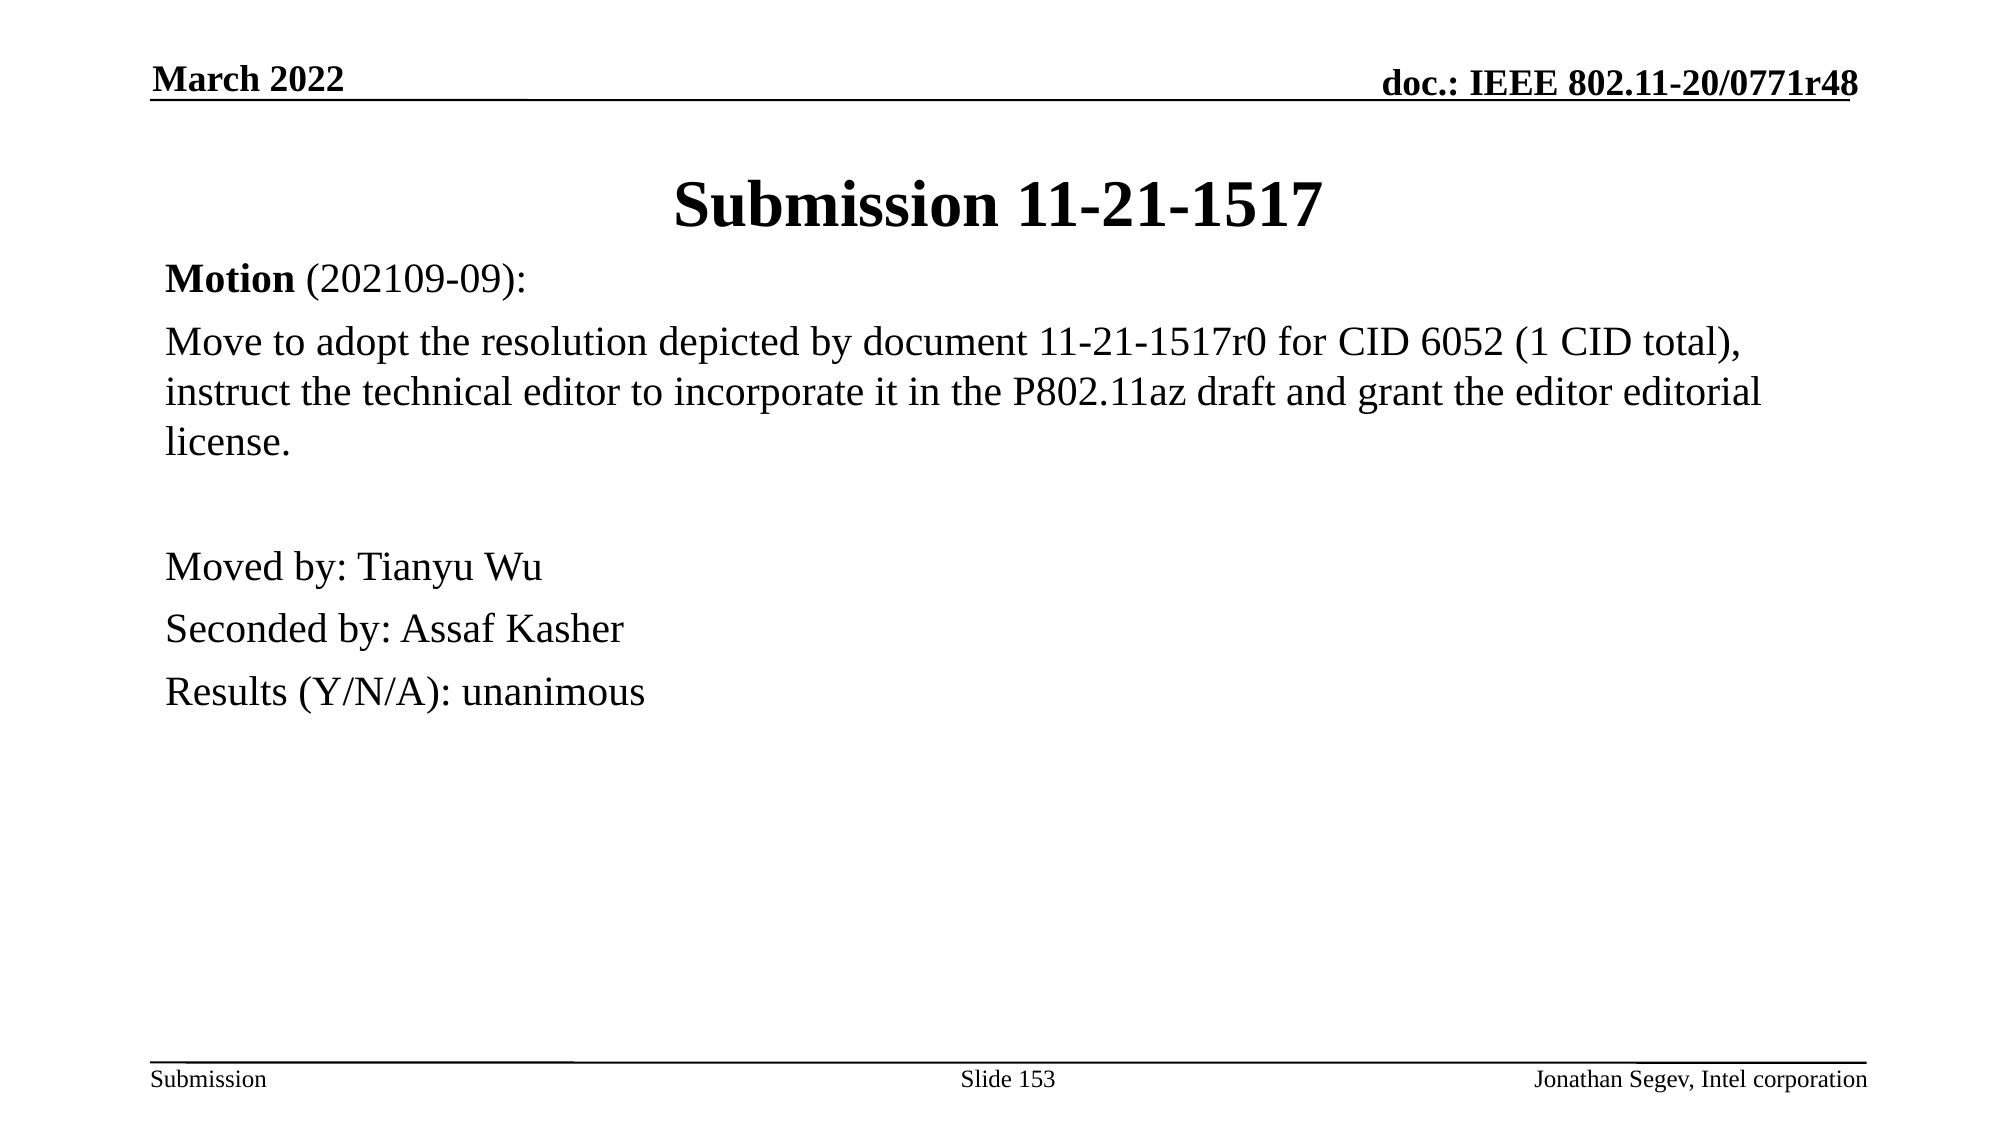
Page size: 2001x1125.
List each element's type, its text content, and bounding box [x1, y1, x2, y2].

slide_number Slide 153 [950, 1061, 1067, 1123]
footer Jonathan Segev, Intel corporation [1171, 1061, 1869, 1093]
title Submission 11-21-1517 [149, 112, 1850, 243]
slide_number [152, 54, 563, 100]
list Motion (202109-09): Move to adopt the resolution depicted by document 11-21-1517r0 for CID 6052 (1 CID total), instruct the technical editor to incorporate it in the P802.11az draft and grant the editor editorial license. Moved by: Tianyu Wu Seconded by: Assaf Kasher Results (Y/N/A): unanimous [149, 243, 1850, 1000]
